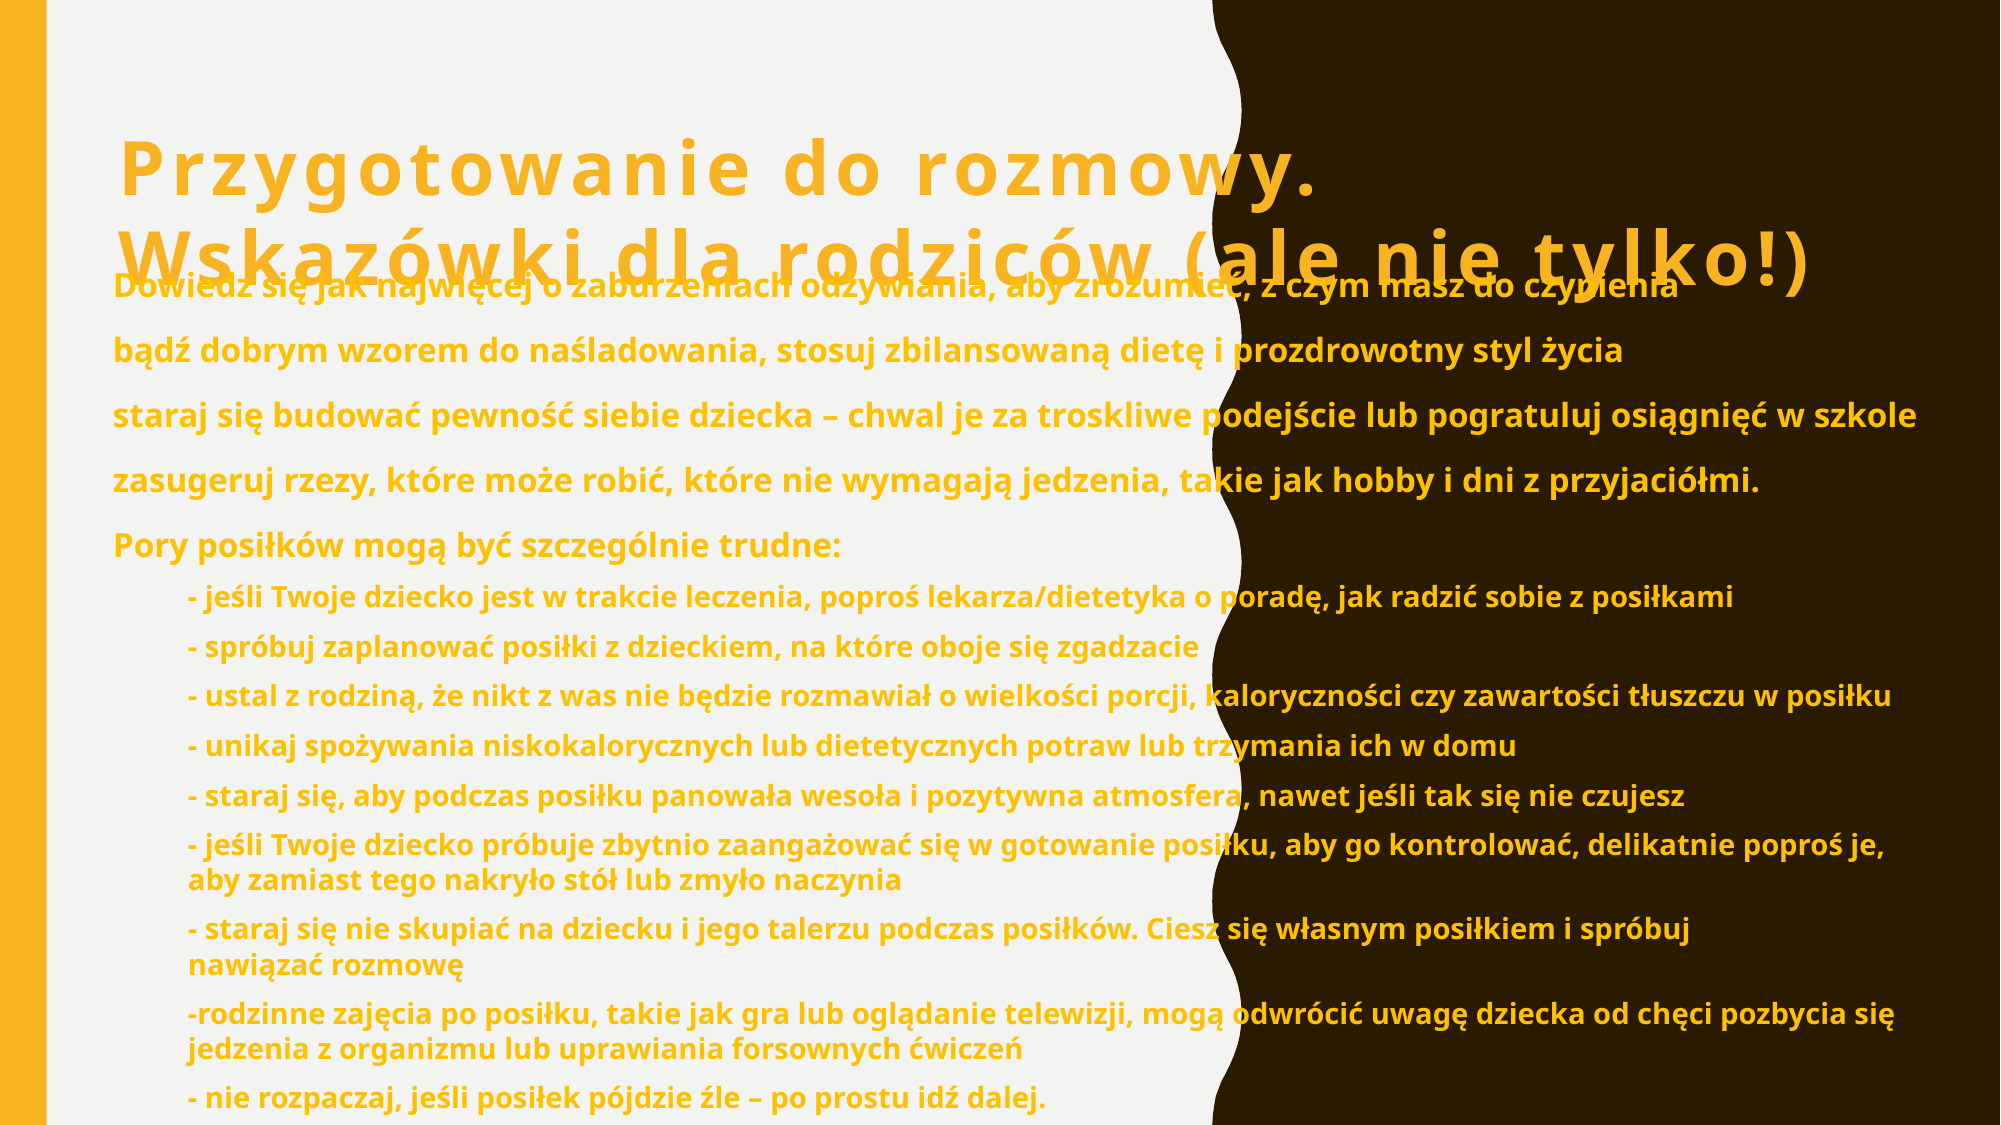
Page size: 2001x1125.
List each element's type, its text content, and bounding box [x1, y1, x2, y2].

title Przygotowanie do rozmowy. Wskazówki dla rodziców (ale nie tylko!) [103, 62, 1875, 256]
list Dowiedz się jak najwięcej o zaburzeniach odżywiania, aby zrozumieć, z czym masz do czynienia bądź dobrym wzorem do naśladowania, stosuj zbilansowaną dietę i prozdrowotny styl życia staraj się budować pewność siebie dziecka – chwal je za troskliwe podejście lub pogratuluj osiągnięć w szkole zasugeruj rzezy, które może robić, które nie wymagają jedzenia, takie jak hobby i dni z przyjaciółmi. Pory posiłków mogą być szczególnie trudne: - jeśli Twoje dziecko jest w trakcie leczenia, poproś lekarza/dietetyka o poradę, jak radzić sobie z posiłkami - spróbuj zaplanować posiłki z dzieckiem, na które oboje się zgadzacie - ustal z rodziną, że nikt z was nie będzie rozmawiał o wielkości porcji, kaloryczności czy zawartości tłuszczu w posiłku - unikaj spożywania niskokalorycznych lub dietetycznych potraw lub trzymania ich w domu - staraj się, aby podczas posiłku panowała wesoła i pozytywna atmosfera, nawet jeśli tak się nie czujesz - jeśli Twoje dziecko próbuje zbytnio zaangażować się w gotowanie posiłku, aby go kontrolować, delikatnie poproś je, aby zamiast tego nakryło stół lub zmyło naczynia - staraj się nie skupiać na dziecku i jego talerzu podczas posiłków. Ciesz się własnym posiłkiem i spróbuj nawiązać rozmowę -rodzinne zajęcia po posiłku, takie jak gra lub oglądanie telewizji, mogą odwrócić uwagę dziecka od chęci pozbycia się jedzenia z organizmu lub uprawiania forsownych ćwiczeń - nie rozpaczaj, jeśli posiłek pójdzie źle – po prostu idź dalej. [97, 256, 1949, 1083]
